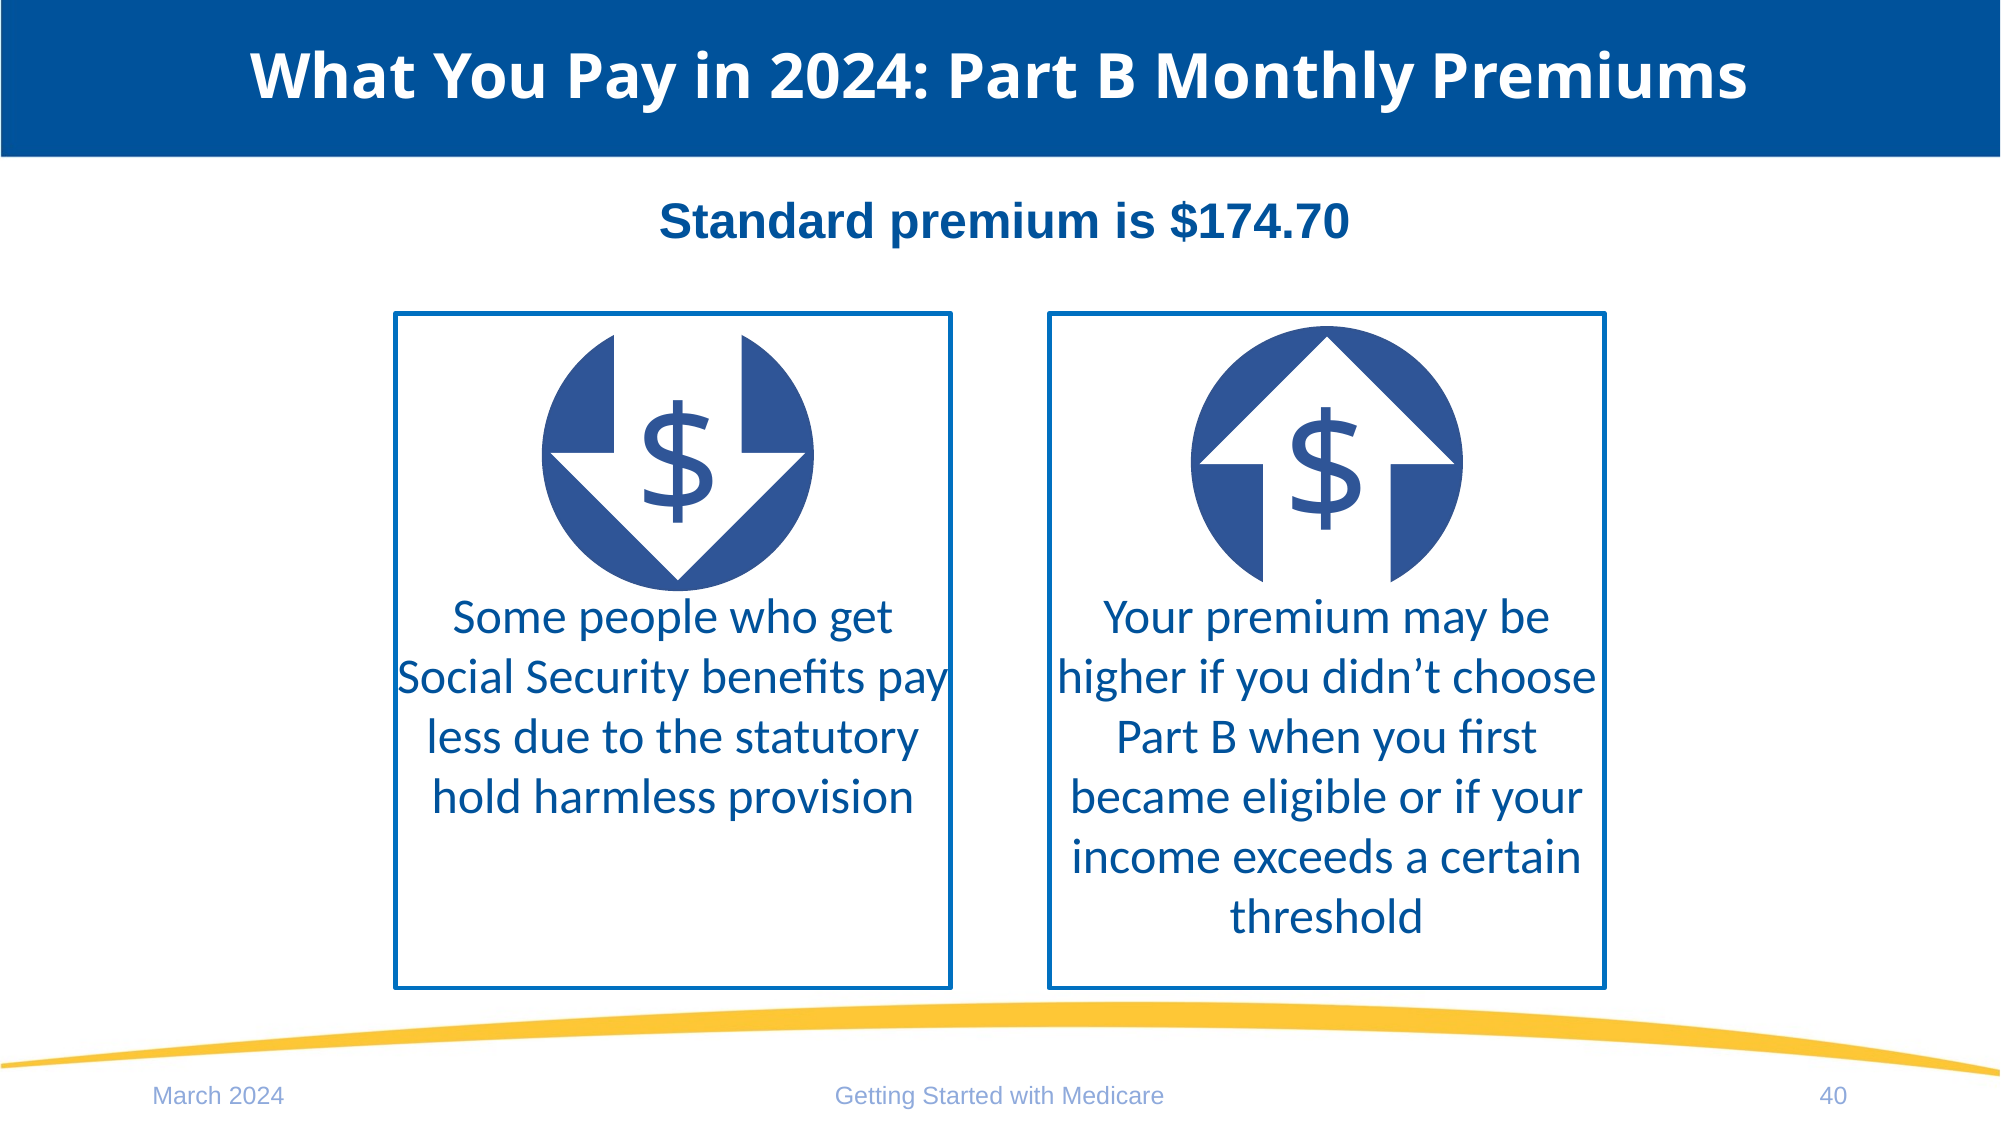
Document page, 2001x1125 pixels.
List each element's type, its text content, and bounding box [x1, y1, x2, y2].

list Some people who get Social Security benefits pay less due to the statutory hold harmless provision [395, 313, 951, 989]
footer Getting Started with Medicare [662, 1065, 1338, 1125]
title What You Pay in 2024: Part B Monthly Premiums [0, 0, 2000, 155]
slide_number 40 [1412, 1065, 1863, 1125]
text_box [542, 317, 813, 591]
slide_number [137, 1065, 588, 1125]
picture [0, 0, 2001, 1125]
list Standard premium is $174.70 [0, 155, 2000, 282]
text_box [1191, 327, 1462, 600]
list Your premium may be higher if you didn’t choose Part B when you first became eligible or if your income exceeds a certain threshold [1049, 313, 1605, 989]
